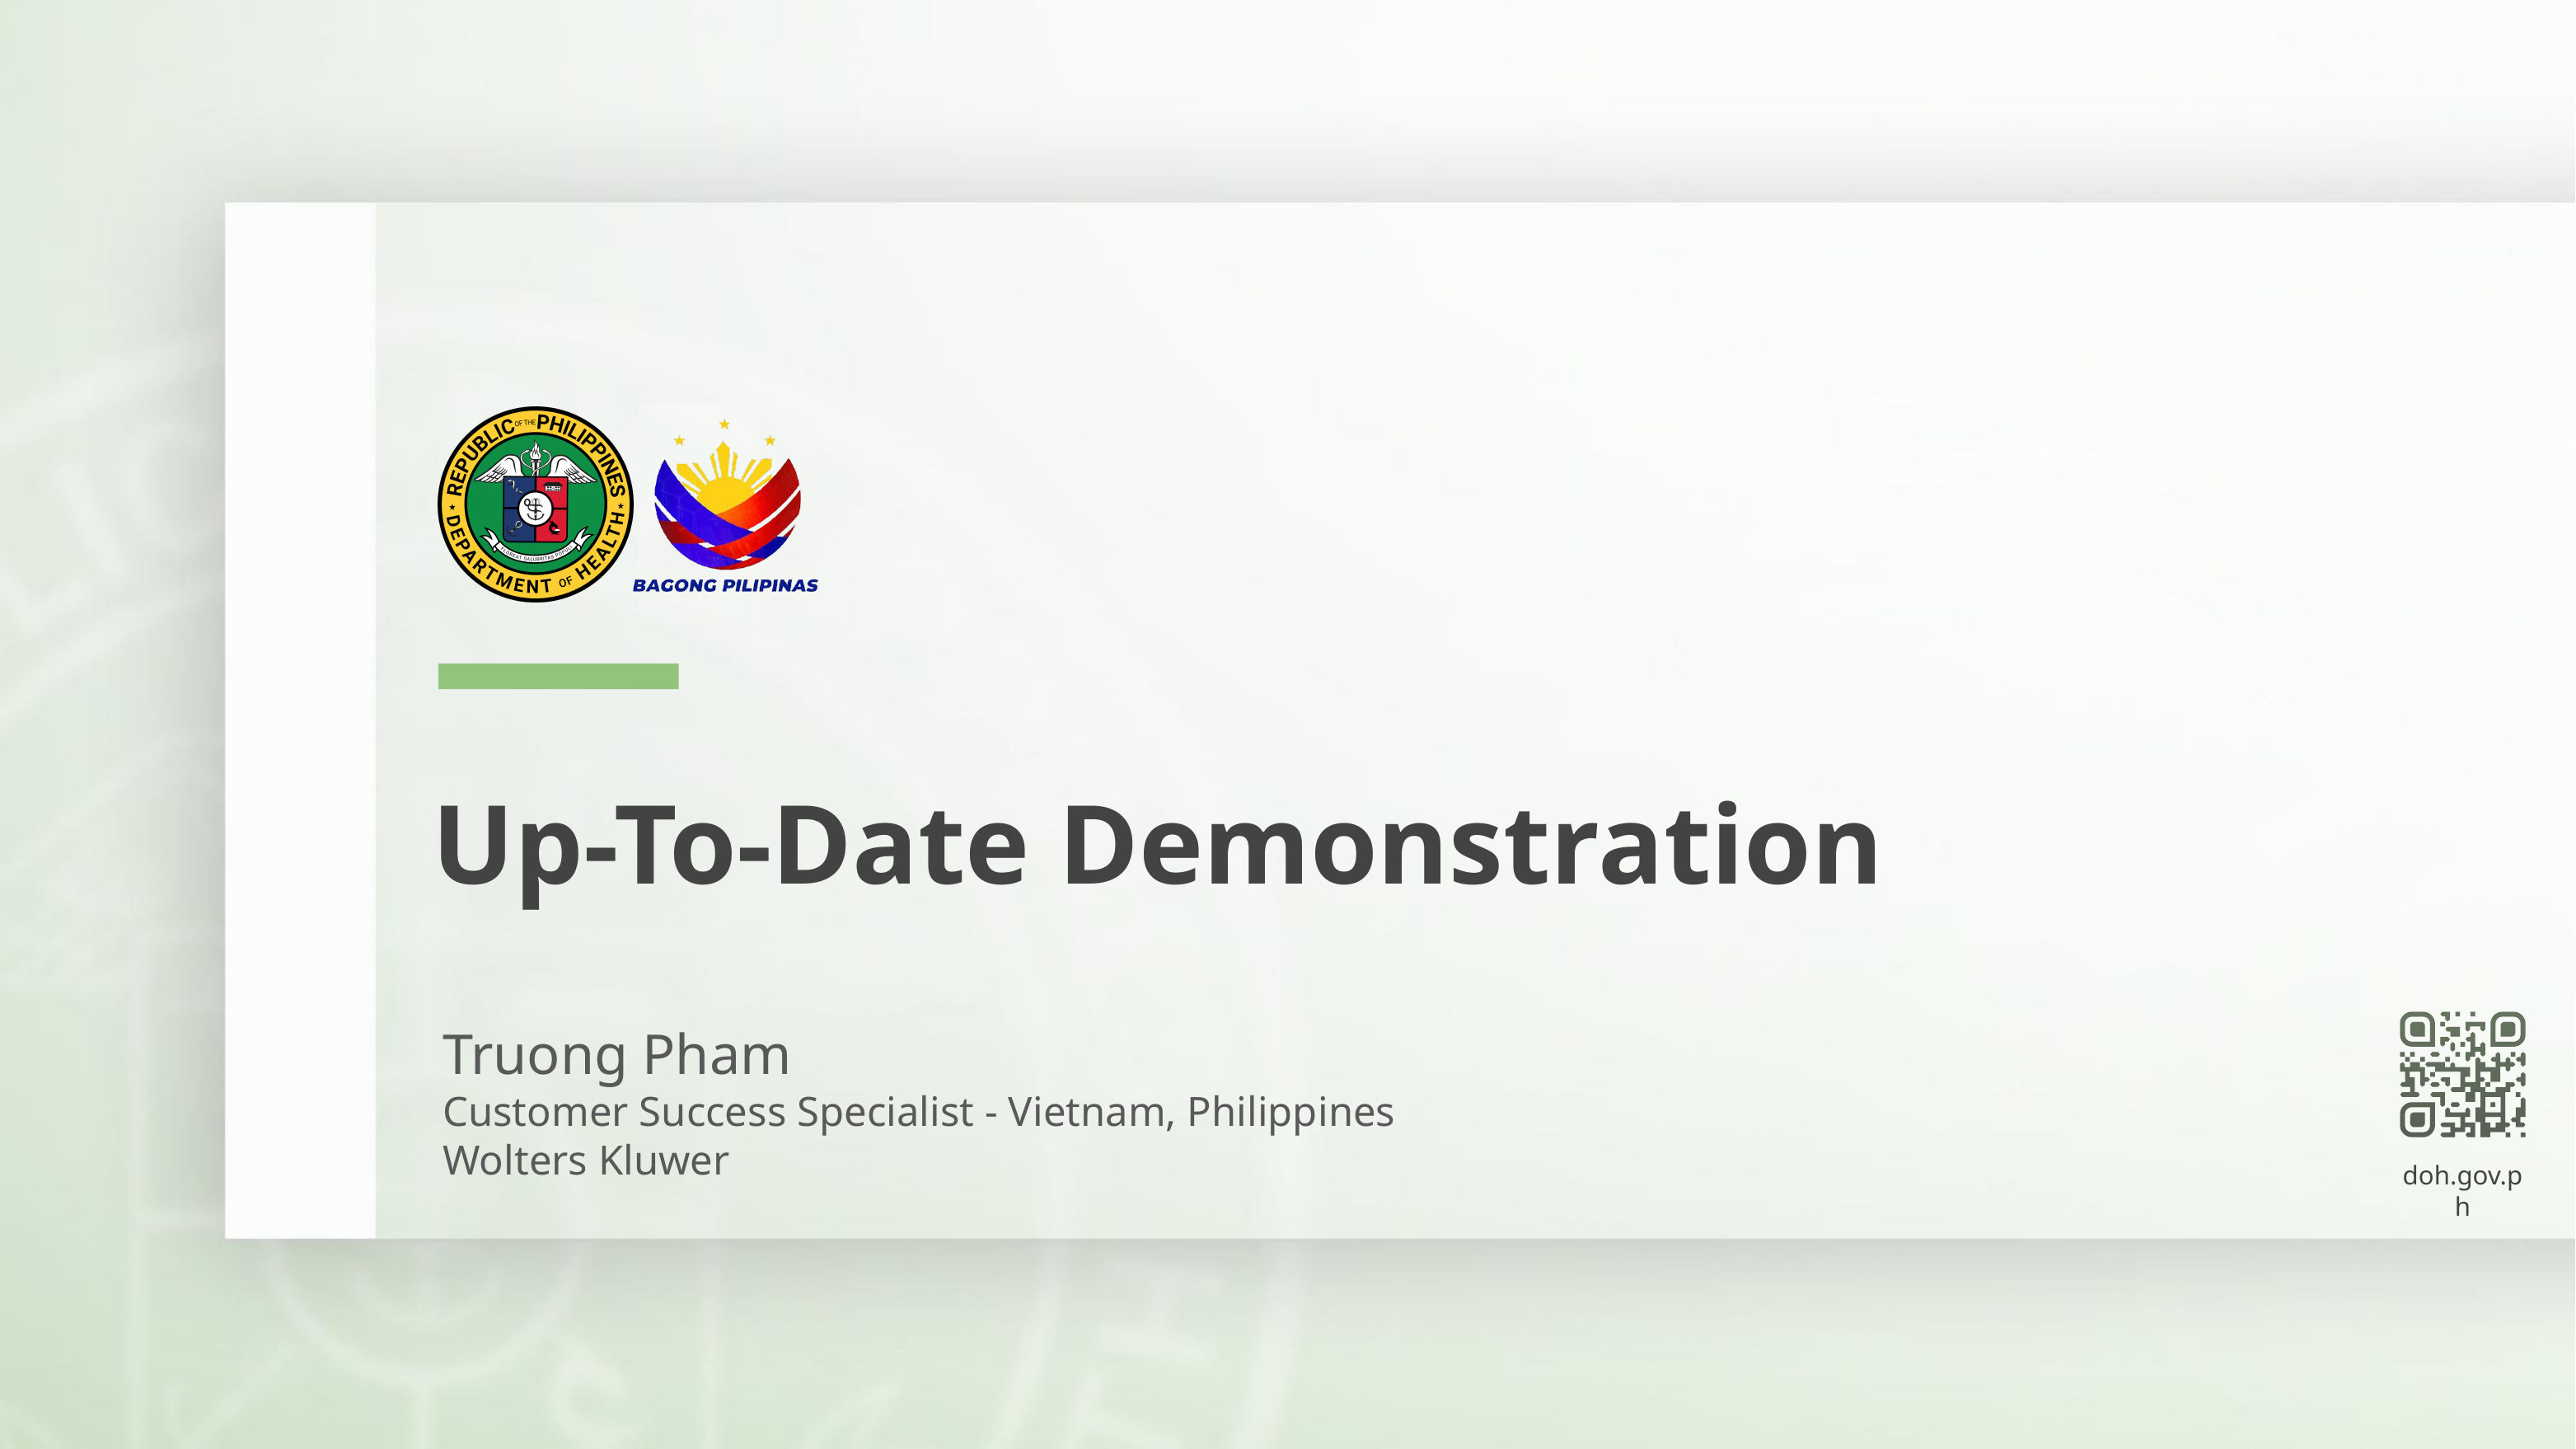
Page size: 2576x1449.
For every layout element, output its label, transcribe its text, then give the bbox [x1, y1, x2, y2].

title Up-To-Date Demonstration [406, 723, 2539, 982]
subtitle Customer Success Specialist - Vietnam, Philippines Wolters Kluwer [417, 1059, 2096, 1209]
subtitle Truong Pham [417, 996, 1769, 1059]
picture [0, 0, 2575, 1449]
